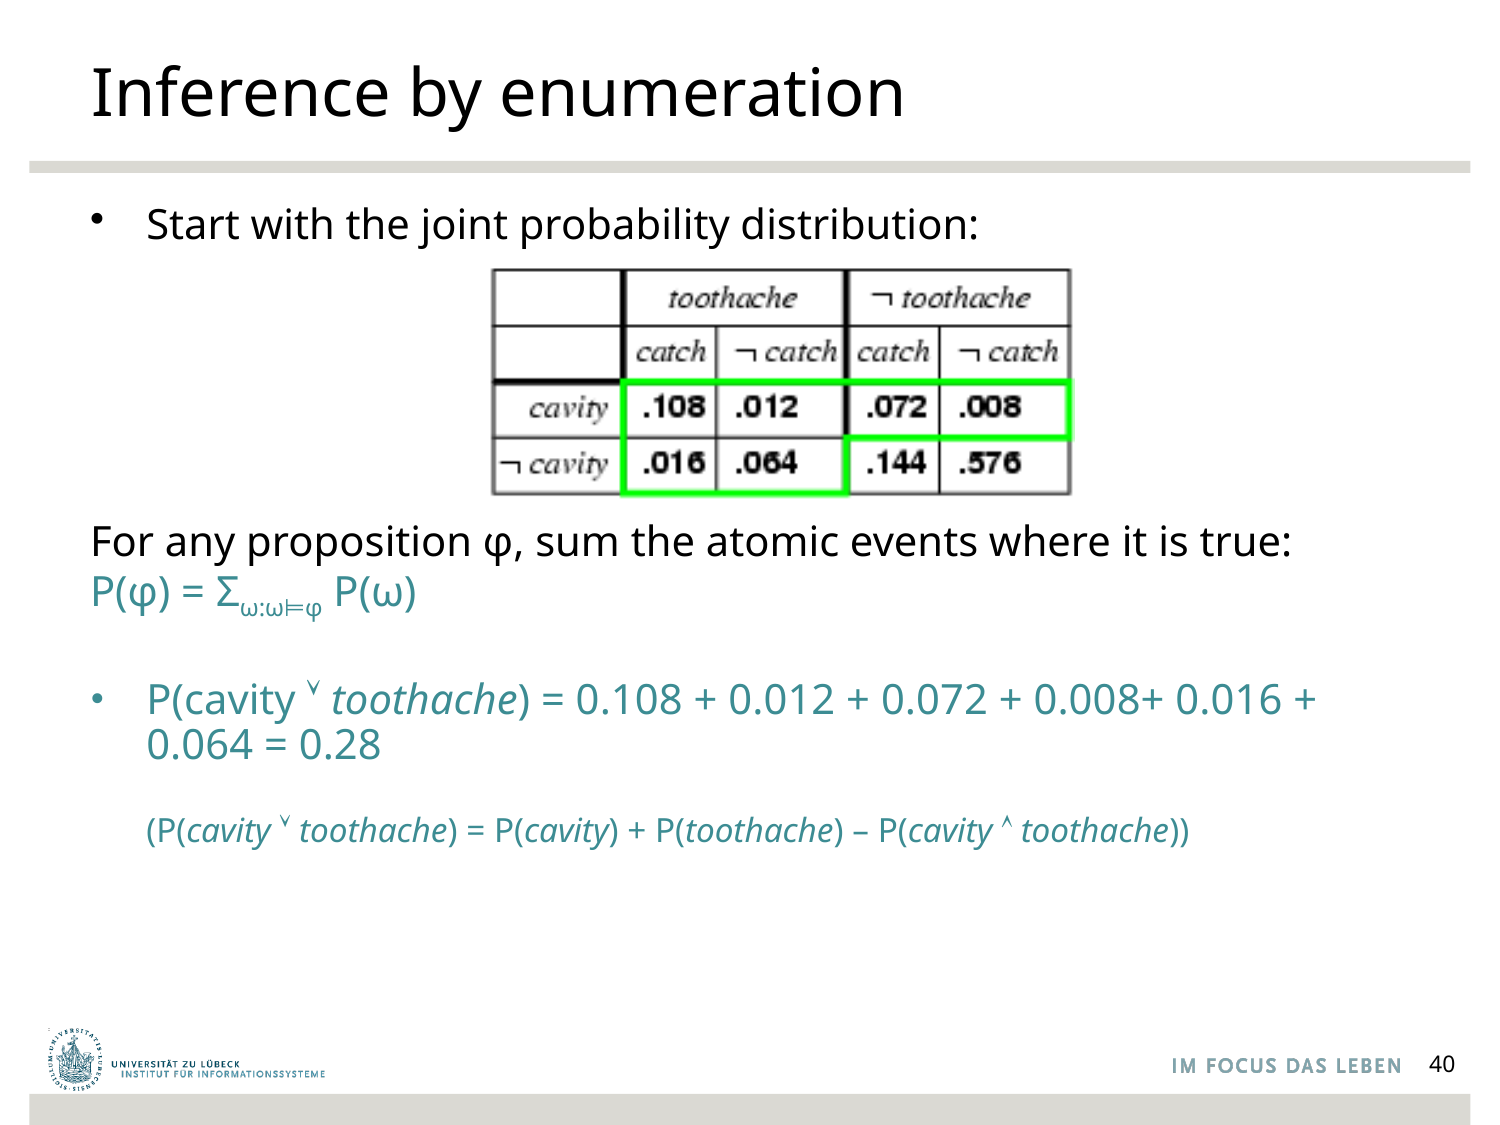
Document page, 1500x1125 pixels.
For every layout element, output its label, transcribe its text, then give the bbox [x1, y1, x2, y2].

title Inference by enumeration [76, 42, 1427, 126]
slide_number 40 [1305, 1050, 1471, 1083]
picture [1173, 1058, 1305, 1073]
picture [487, 266, 1076, 501]
list Start with the joint probability distribution: For any proposition φ, sum the atomic events where it is true: P(φ) = Σω:ω⊨φ P(ω) P(cavity  toothache) = 0.108 + 0.012 + 0.072 + 0.008+ 0.016 + 0.064 = 0.28 (P(cavity  toothache) = P(cavity) + P(toothache) – P(cavity  toothache)) [75, 196, 1425, 1012]
